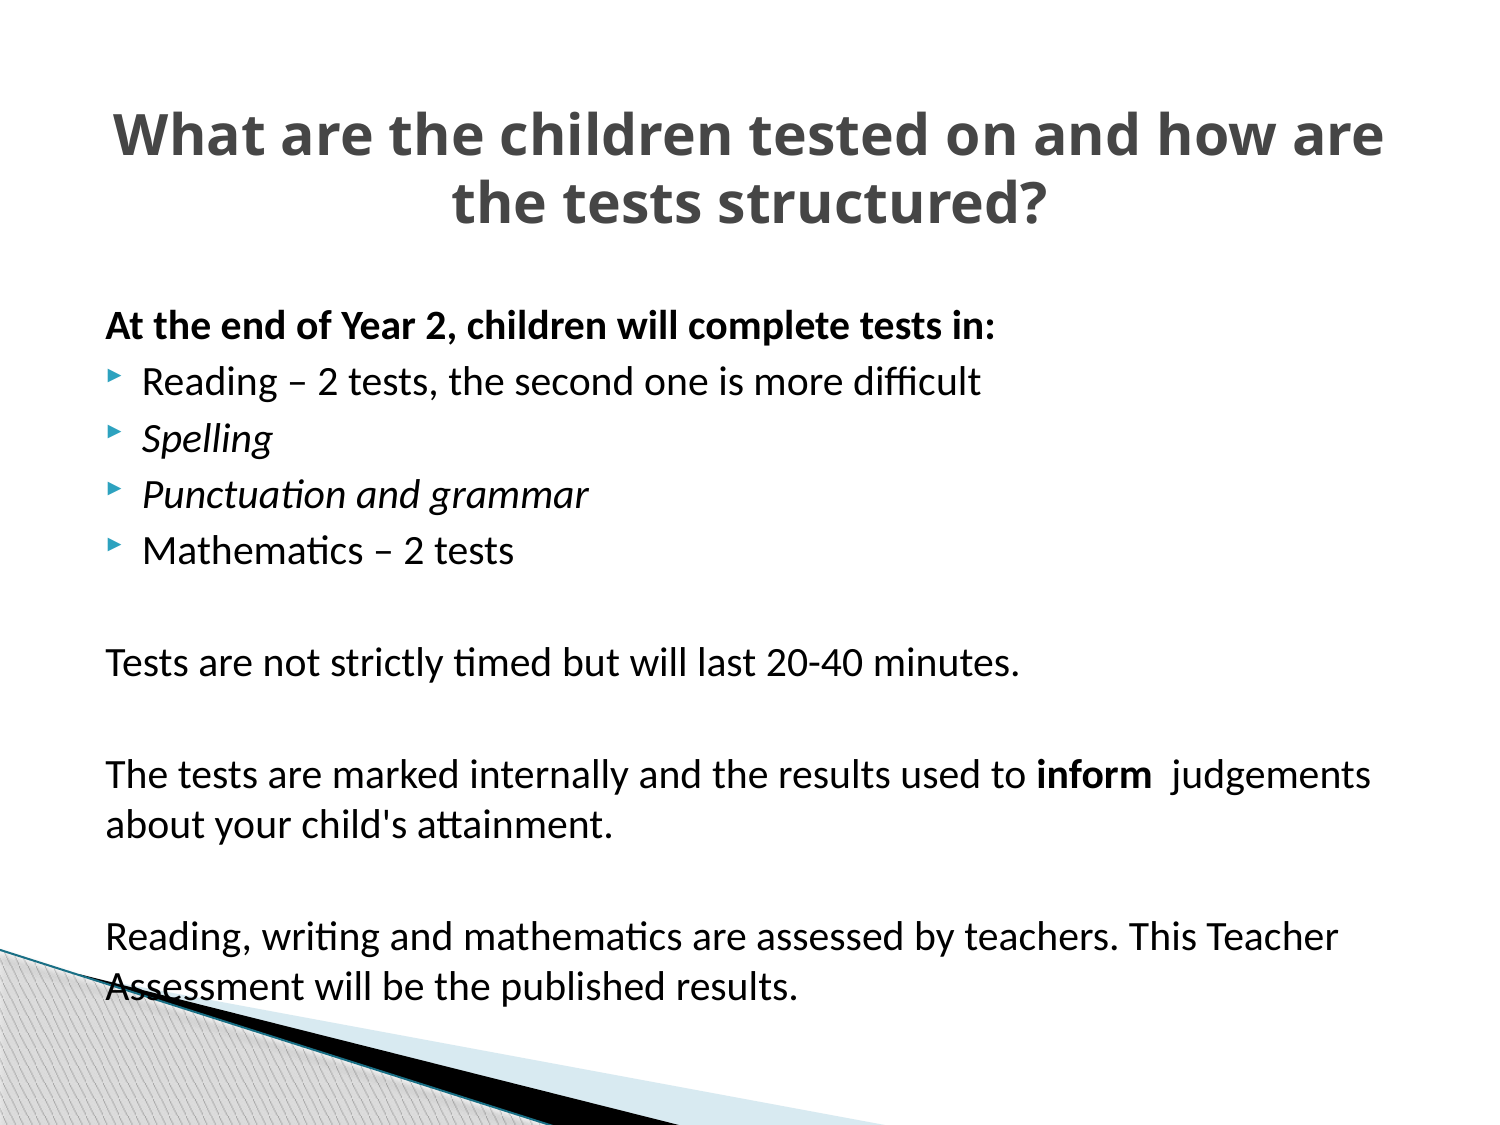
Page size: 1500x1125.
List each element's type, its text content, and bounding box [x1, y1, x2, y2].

list At the end of Year 2, children will complete tests in: Reading – 2 tests, the second one is more difficult Spelling Punctuation and grammar Mathematics – 2 tests Tests are not strictly timed but will last 20-40 minutes. The tests are marked internally and the results used to inform judgements about your child's attainment. Reading, writing and mathematics are assessed by teachers. This Teacher Assessment will be the published results. [75, 290, 1425, 1024]
title What are the children tested on and how are the tests structured? [75, 90, 1425, 244]
